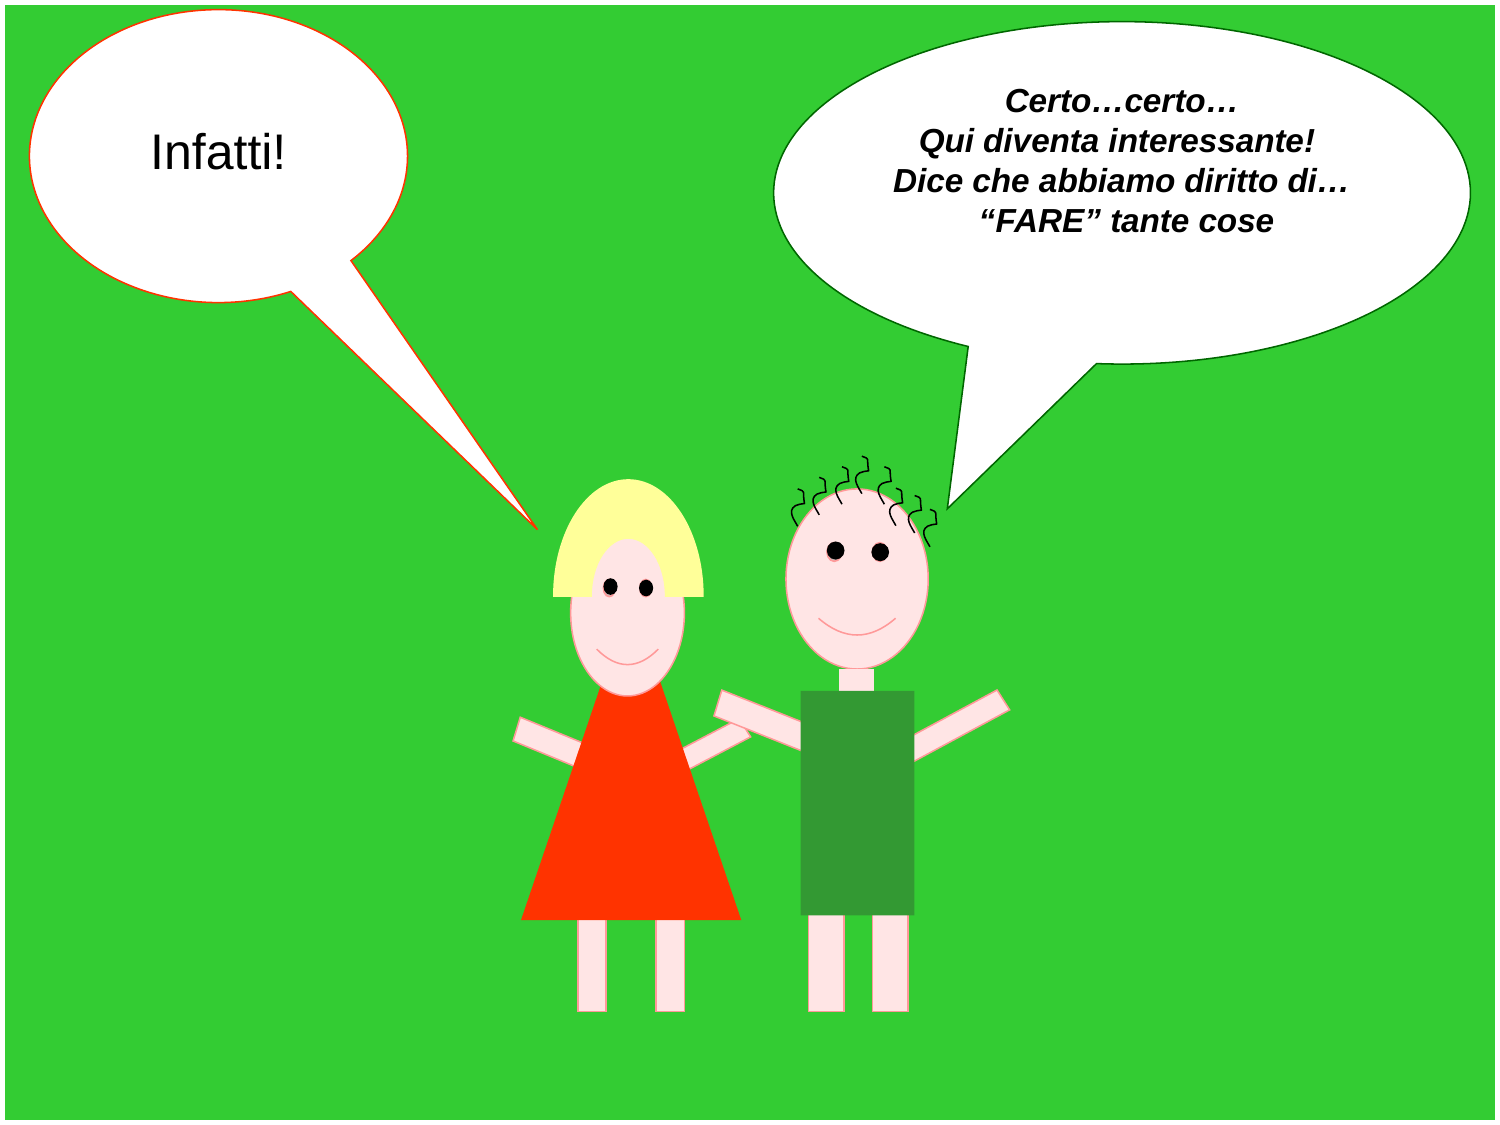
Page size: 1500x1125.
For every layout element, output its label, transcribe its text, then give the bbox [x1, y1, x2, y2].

text_box Certo…certo… Qui diventa interessante! Dice che abbiamo diritto di… “FARE” tante cose [773, 21, 1471, 454]
text_box Infatti! [29, 9, 508, 502]
text_box [0, 0, 1500, 1125]
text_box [714, 455, 1011, 1012]
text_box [513, 479, 709, 1012]
